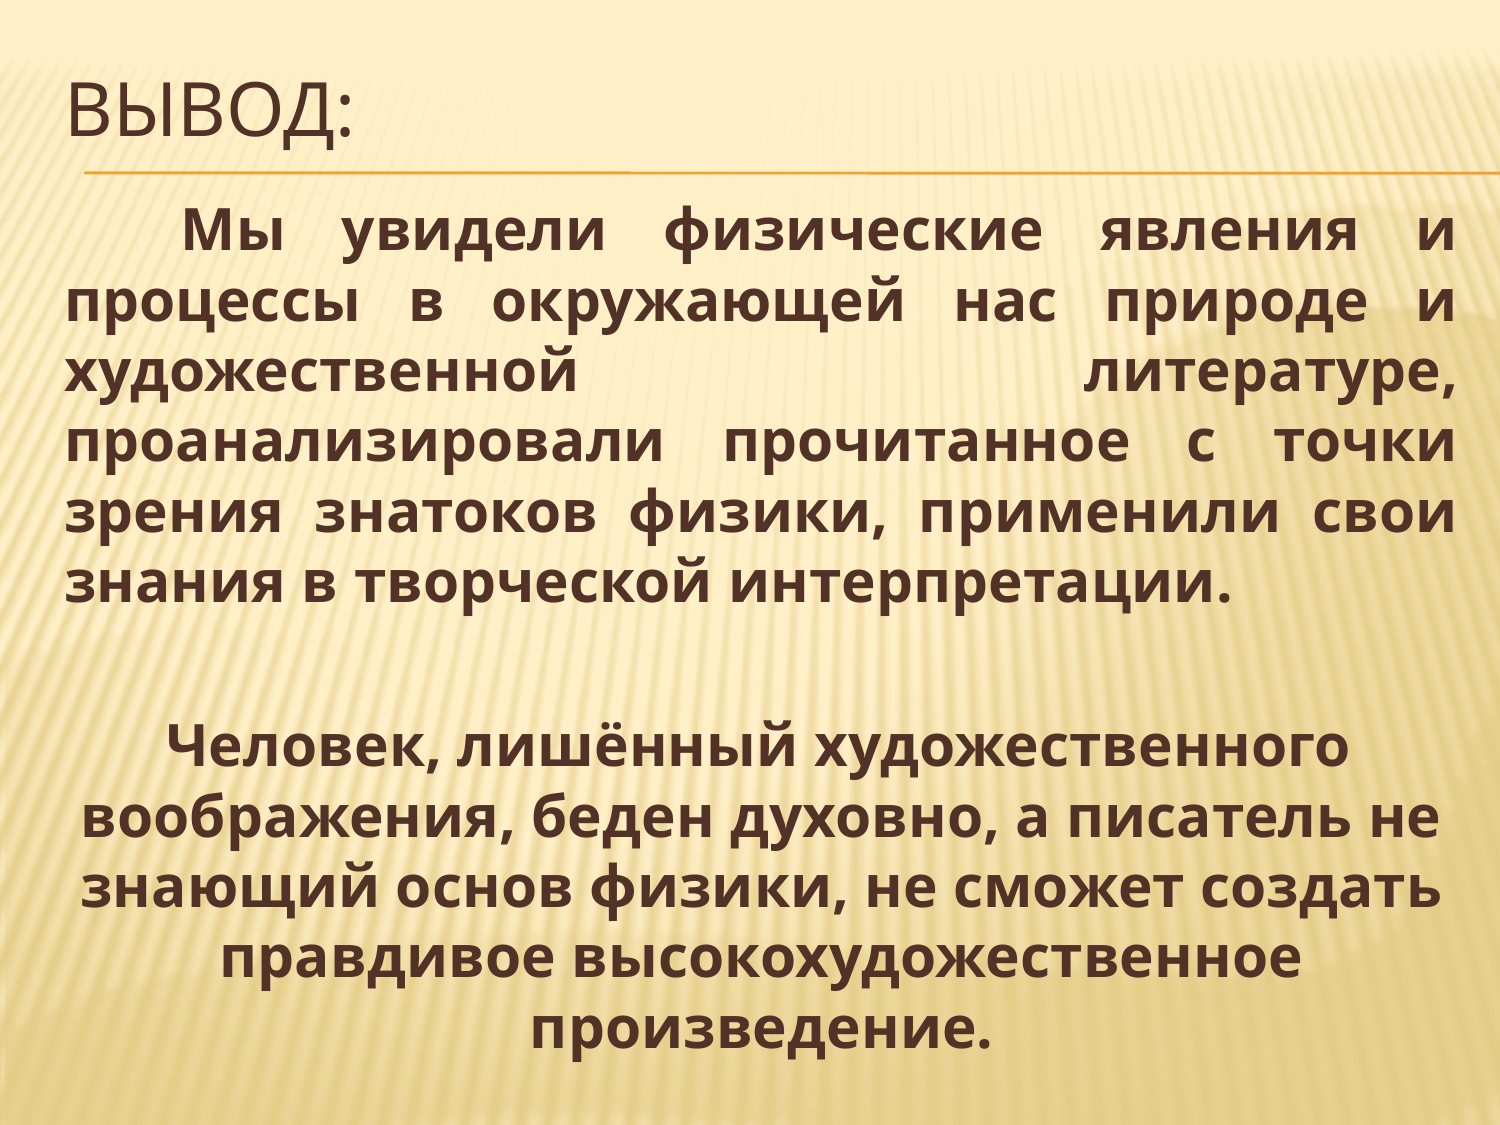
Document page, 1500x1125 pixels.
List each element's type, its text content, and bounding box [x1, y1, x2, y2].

title ВЫВОД: [50, 0, 1475, 184]
list Мы увидели физические явления и процессы в окружающей нас природе и художественной литературе, проанализировали прочитанное с точки зрения знатоков физики, применили свои знания в творческой интерпретации. Человек, лишённый художественного воображения, беден духовно, а писатель не знающий основ физики, не сможет создать правдивое высокохудожественное произведение. [0, 184, 1475, 1071]
